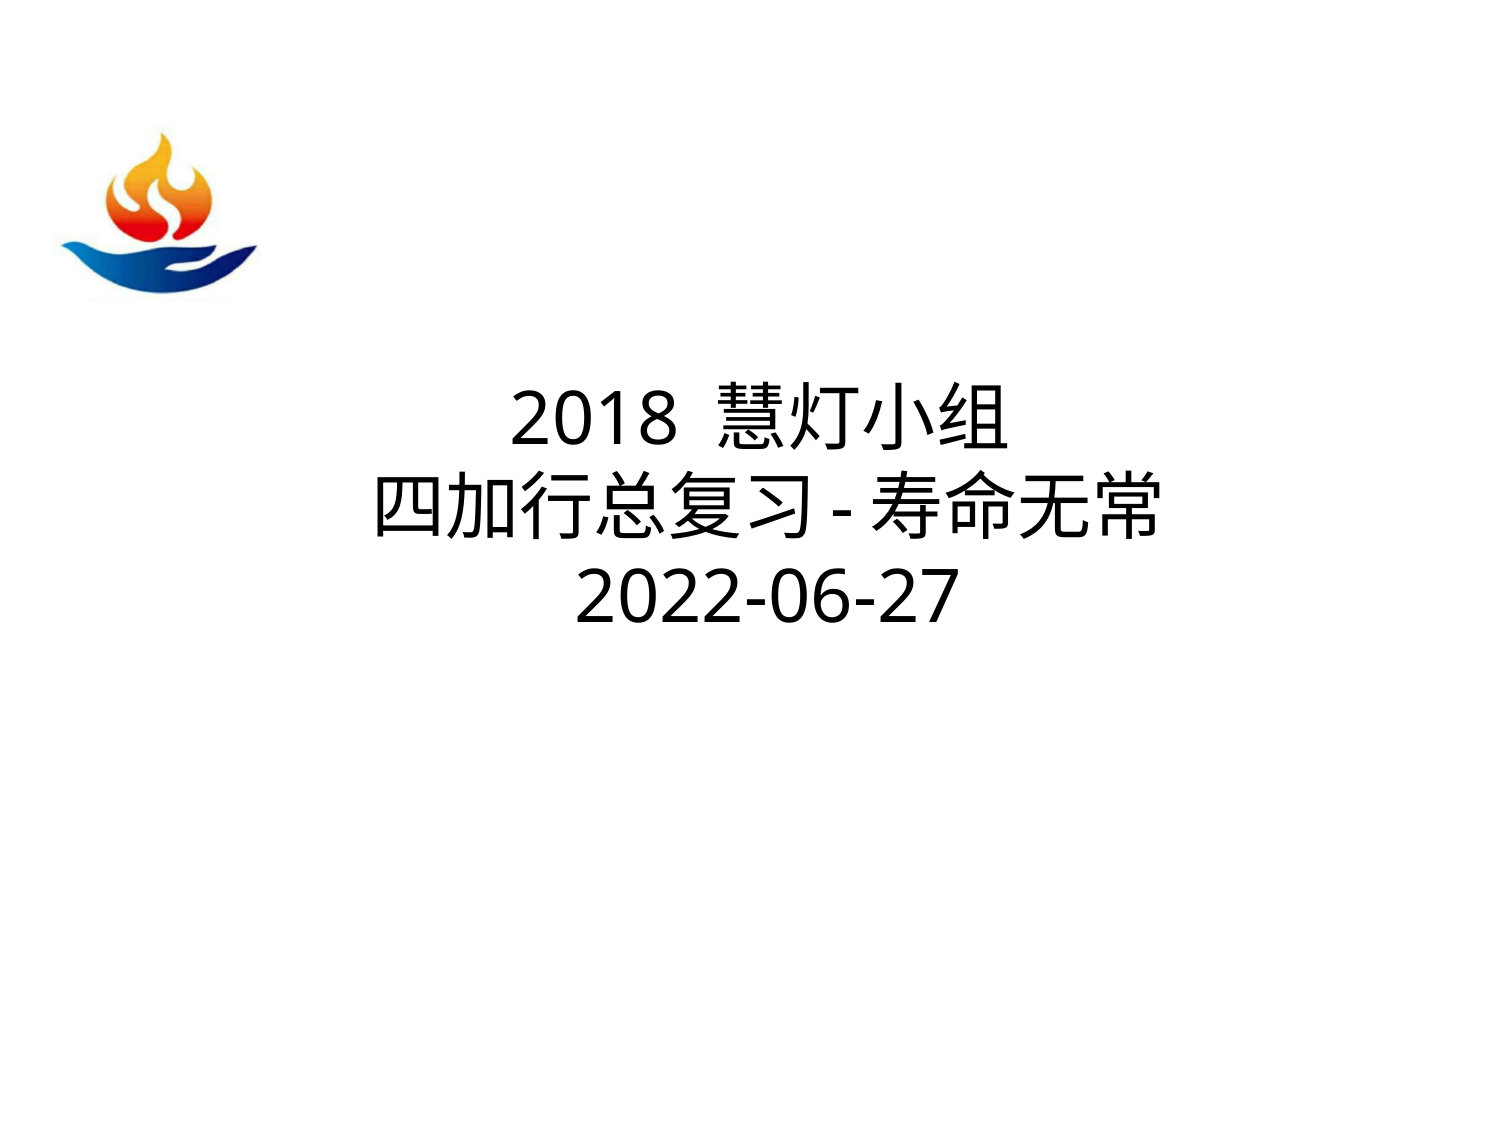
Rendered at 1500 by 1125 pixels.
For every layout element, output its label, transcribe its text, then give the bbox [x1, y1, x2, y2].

title 2018 慧灯小组 四加行总复习-寿命无常 2022-06-27 [183, 361, 1355, 646]
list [52, 125, 266, 327]
